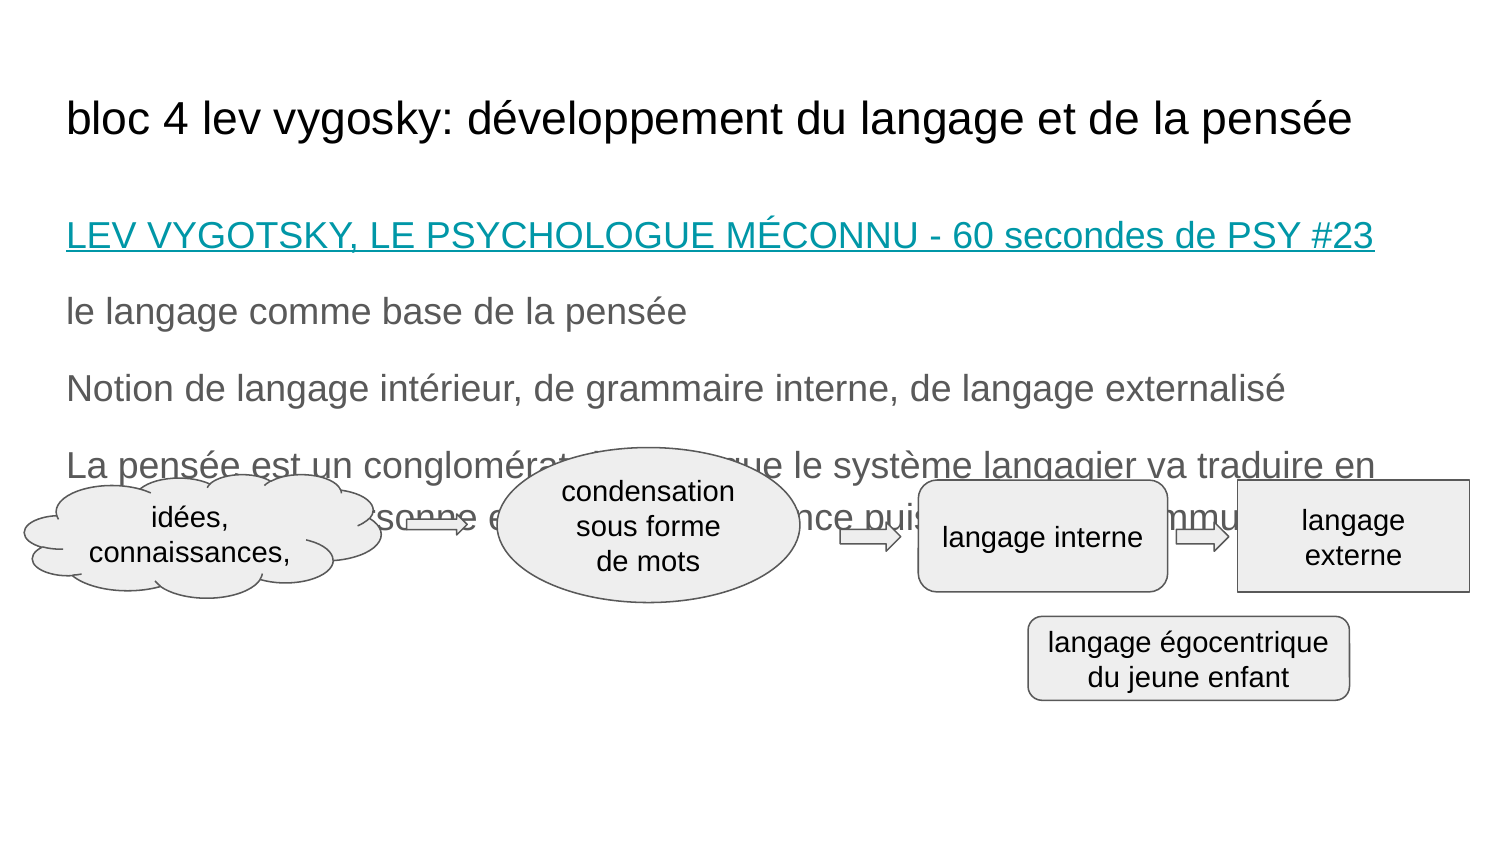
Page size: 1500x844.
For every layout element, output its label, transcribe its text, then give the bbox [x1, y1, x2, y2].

text_box langage interne [918, 480, 1168, 592]
text_box [406, 513, 468, 535]
text_box [840, 522, 901, 552]
list LEV VYGOTSKY, LE PSYCHOLOGUE MÉCONNU - 60 secondes de PSY #23 le langage comme base de la pensée Notion de langage intérieur, de grammaire interne, de langage externalisé La pensée est un conglomérat de sens que le système langagier va traduire en mot afin que la personne en prenne conscience puis arrive à le communiquer [51, 189, 1449, 750]
text_box idées, connaissances, [24, 474, 382, 599]
title bloc 4 lev vygosky: développement du langage et de la pensée [51, 72, 1449, 167]
text_box condensation sous forme de mots [497, 447, 800, 603]
text_box langage externe [1237, 480, 1470, 592]
text_box langage égocentrique du jeune enfant [1028, 616, 1350, 701]
text_box [1176, 522, 1229, 552]
